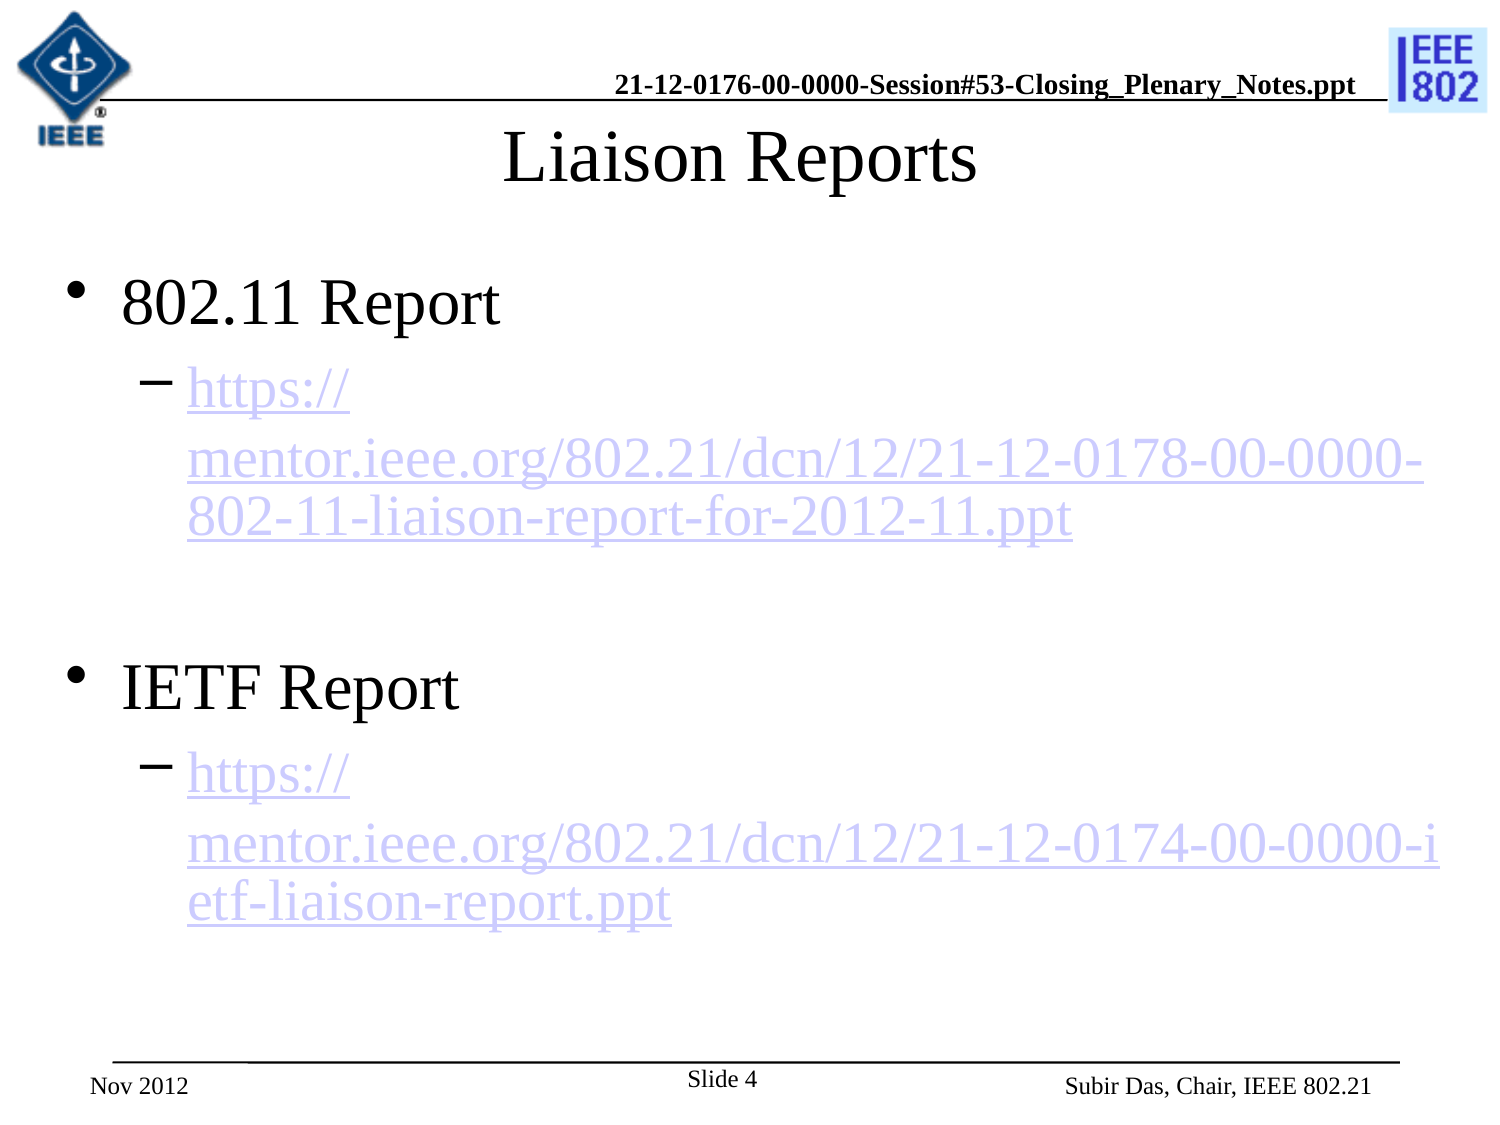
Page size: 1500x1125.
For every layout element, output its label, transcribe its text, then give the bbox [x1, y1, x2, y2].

text_box Subir Das, Chair, IEEE 802.21 [1050, 1062, 1400, 1100]
picture [1374, 9, 1499, 138]
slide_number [75, 1062, 250, 1098]
title Liaison Reports [62, 99, 1420, 249]
list 802.11 Report https://mentor.ieee.org/802.21/dcn/12/21-12-0178-00-0000-802-11-liaison-report-for-2012-11.ppt IETF Report https://mentor.ieee.org/802.21/dcn/12/21-12-0174-00-0000-ietf-liaison-report.ppt [49, 249, 1456, 988]
picture [12, 9, 137, 150]
slide_number Slide 4 [674, 1062, 770, 1093]
